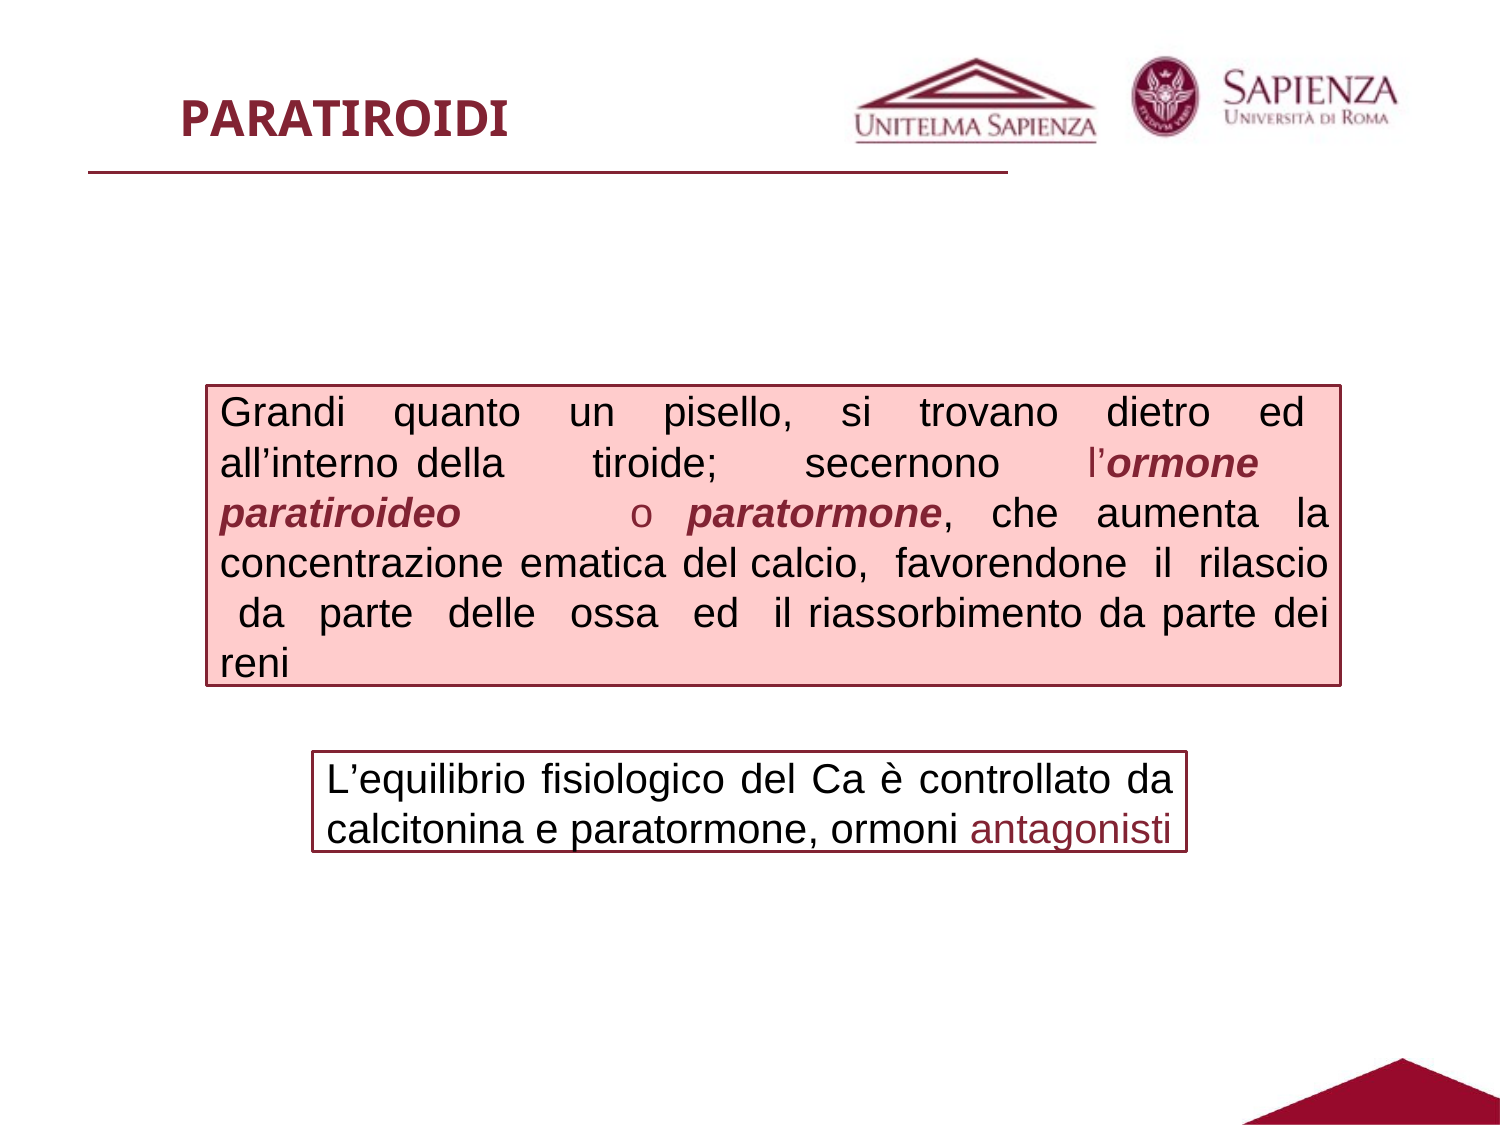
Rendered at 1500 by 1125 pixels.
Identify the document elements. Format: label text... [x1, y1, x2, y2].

text_box [844, 30, 1413, 149]
text_box L’equilibrio fisiologico del Ca è controllato da calcitonina e paratormone, ormoni antagonisti [312, 751, 1187, 852]
text_box Grandi quanto un pisello, si trovano dietro ed all’interno della tiroide; secernono l’ormone paratiroideo o paratormone, che aumenta la concentrazione ematica del calcio, favorendone il rilascio da parte delle ossa ed il riassorbimento da parte dei reni [206, 385, 1341, 686]
picture [1241, 1058, 1500, 1125]
title PARATIROIDI [86, 34, 1414, 275]
